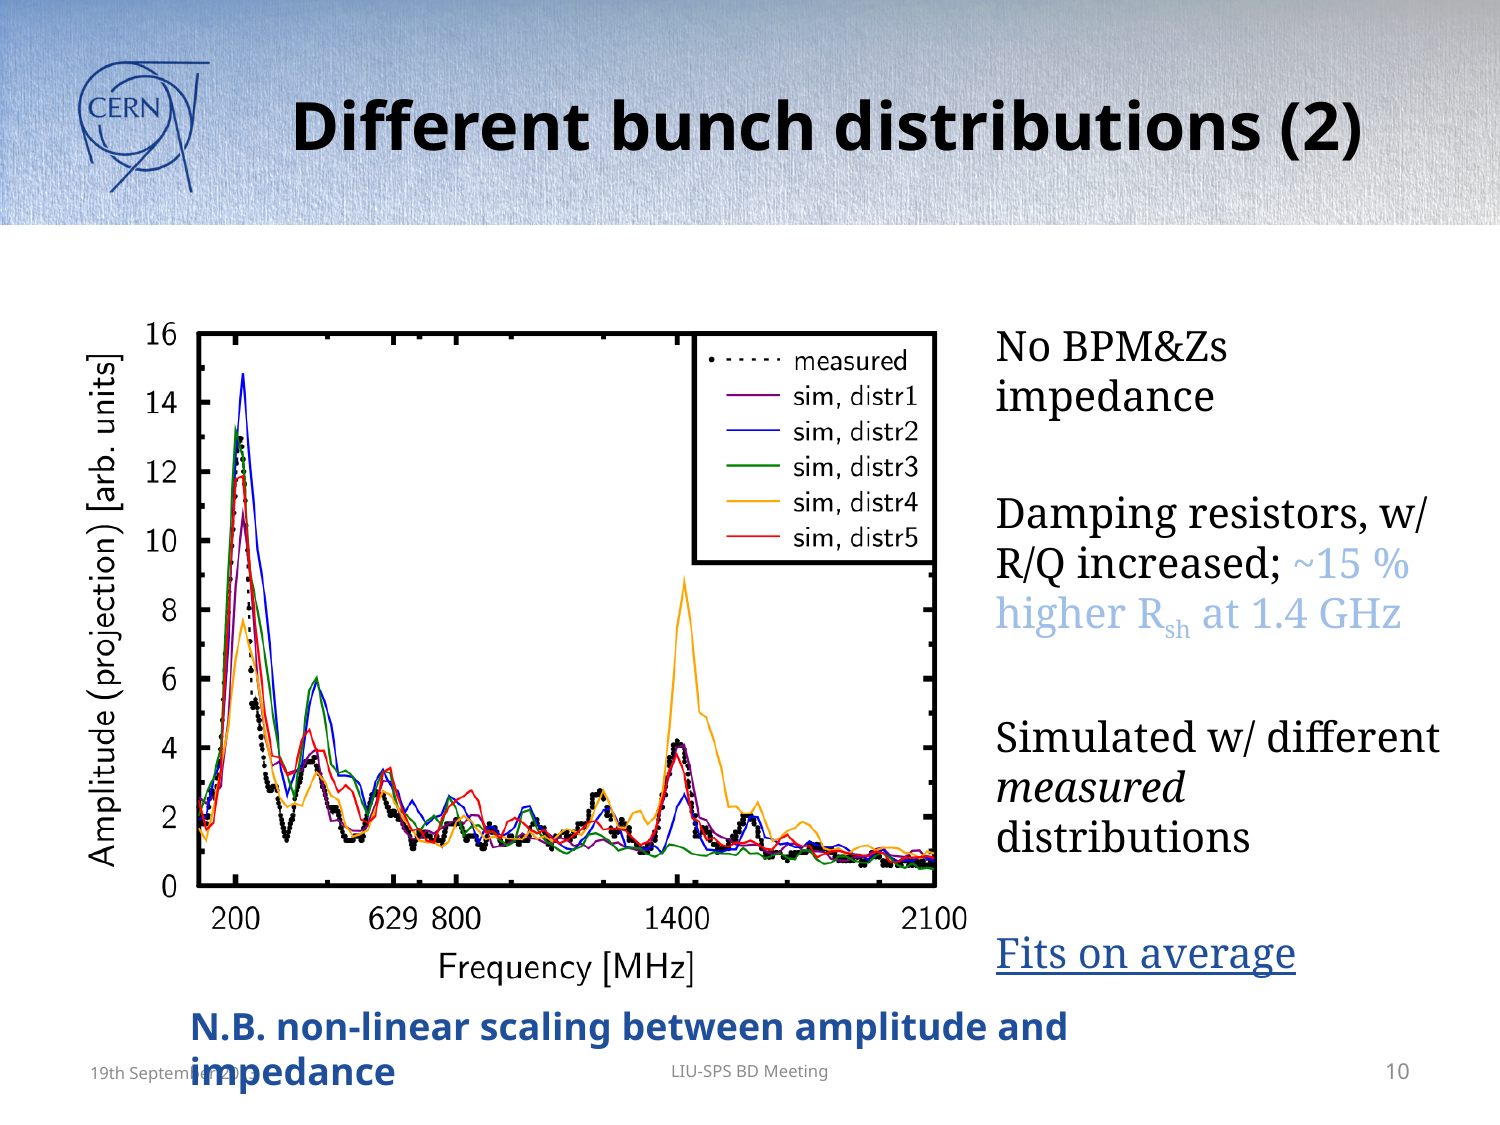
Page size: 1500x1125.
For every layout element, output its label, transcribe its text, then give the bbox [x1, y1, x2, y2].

picture [37, 274, 990, 1018]
text_box N.B. non-linear scaling between amplitude and impedance [174, 995, 1138, 1101]
picture [0, 0, 1500, 225]
list No BPM&Zs impedance Damping resistors, w/ R/Q increased; ~15 % higher Rsh at 1.4 GHz Simulated w/ different measured distributions Fits on average [862, 262, 1463, 1005]
slide_number 10 [1074, 1042, 1425, 1103]
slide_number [75, 1042, 425, 1103]
title Different bunch distributions (2) [275, 45, 1425, 188]
